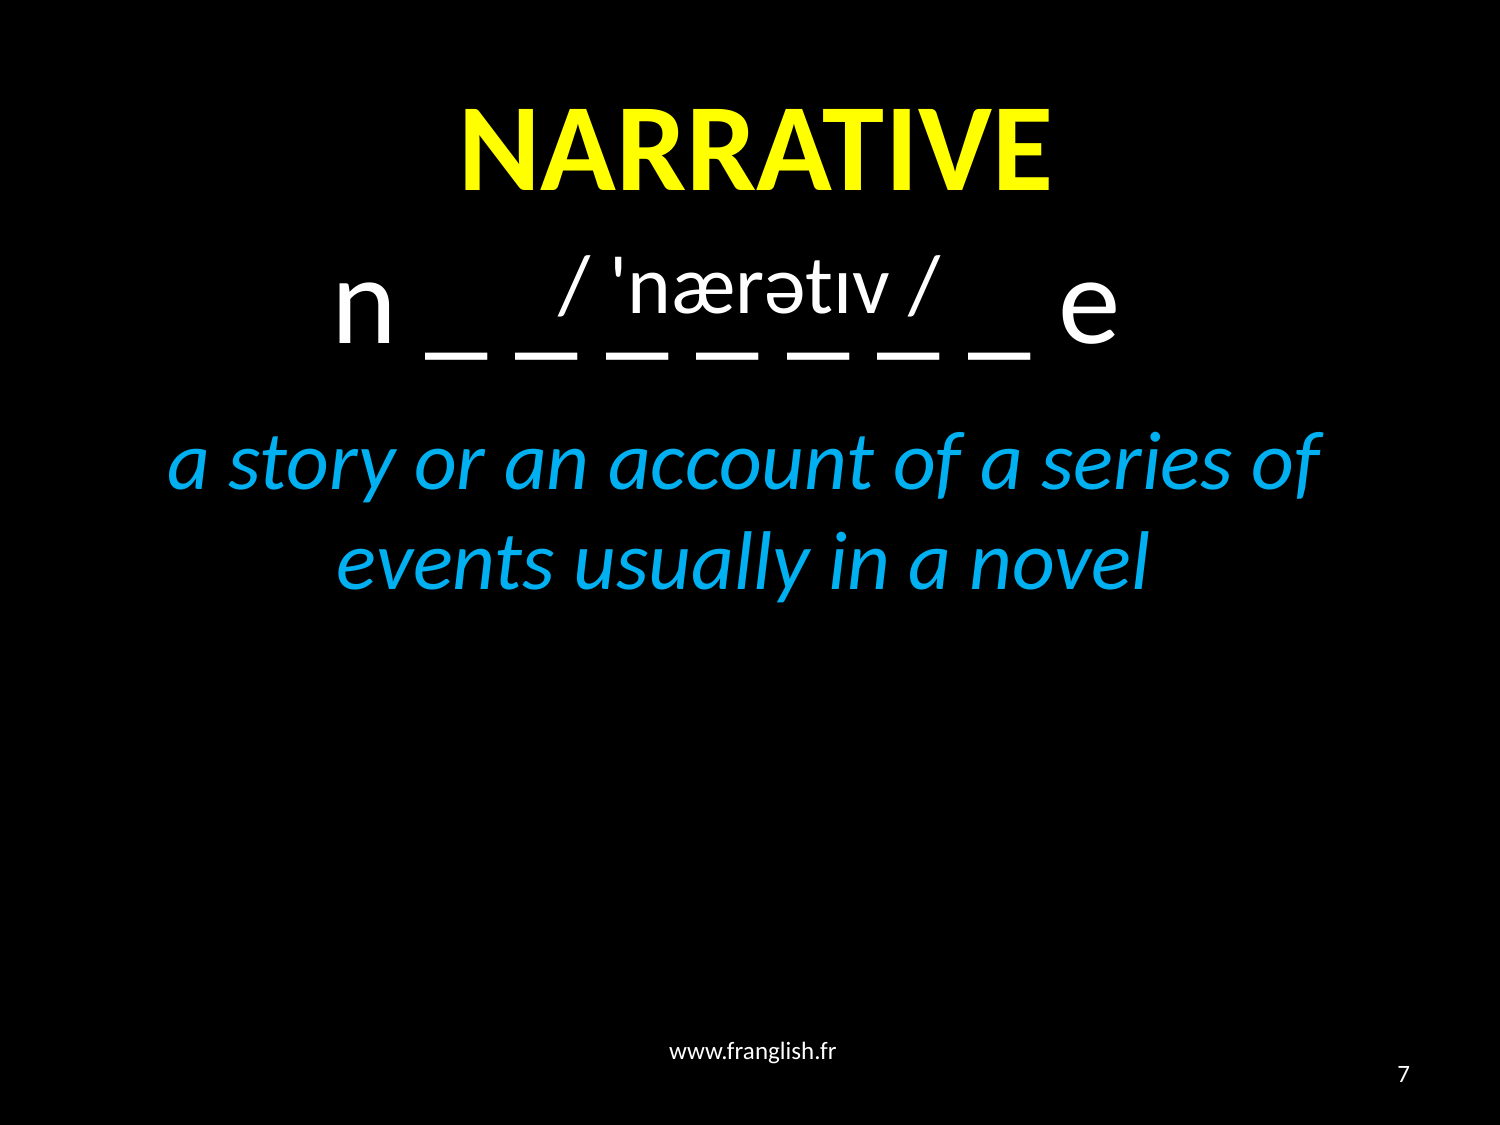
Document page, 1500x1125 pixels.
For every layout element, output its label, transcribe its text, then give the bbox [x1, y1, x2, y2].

footer www.franglish.fr [515, 1019, 991, 1080]
text_box n _ _ _ _ _ _ _ e [0, 210, 1453, 376]
text_box / 'nærətɪv / [140, 222, 1360, 338]
text_box a story or an account of a series of events usually in a novel [58, 398, 1430, 614]
slide_number 7 [1074, 1042, 1425, 1103]
title NARRATIVE [46, 46, 1465, 235]
